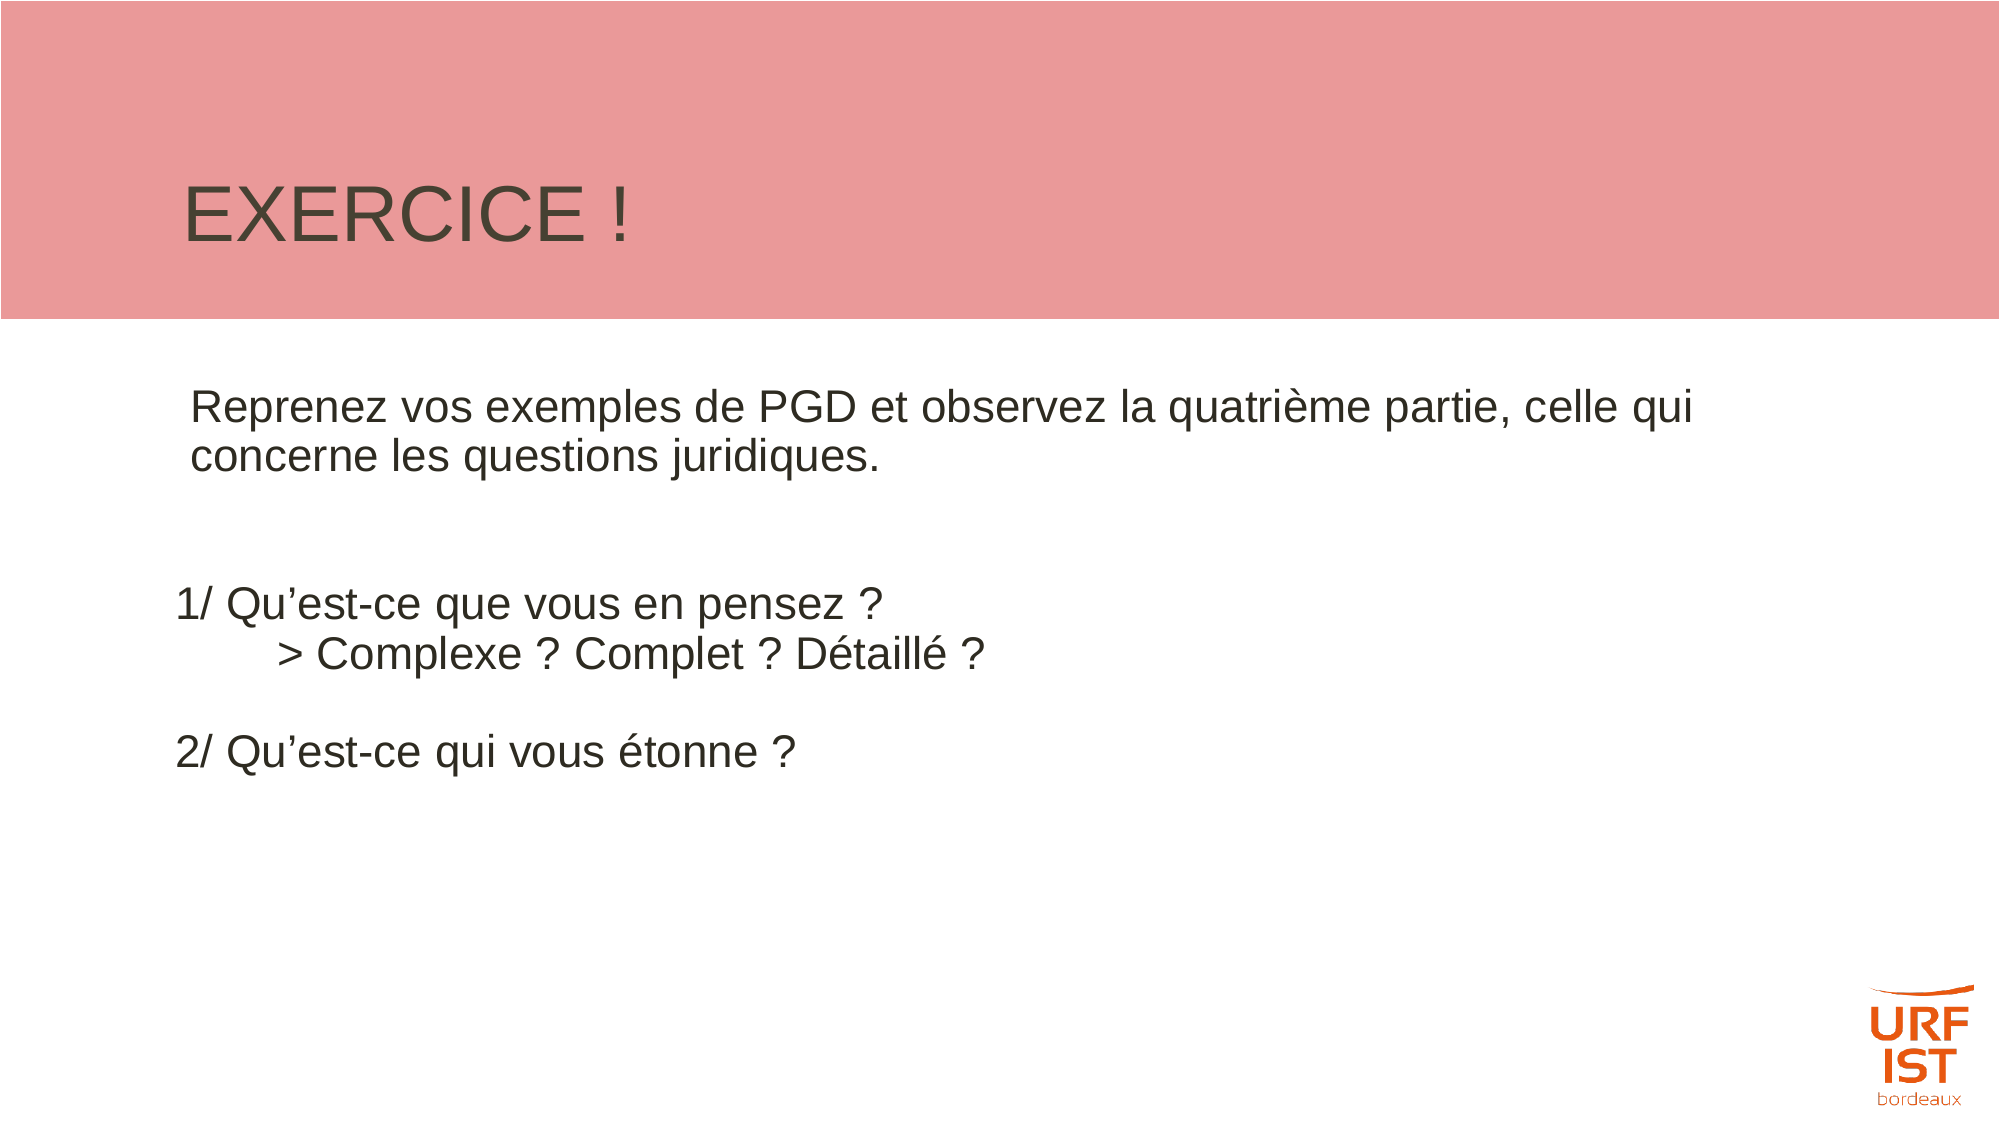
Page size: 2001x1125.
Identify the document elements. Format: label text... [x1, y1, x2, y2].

title EXERCICE ! [168, 96, 1763, 342]
text_box [0, 0, 2000, 321]
list Reprenez vos exemples de PGD et observez la quatrième partie, celle qui concerne les questions juridiques. 1/ Qu’est-ce que vous en pensez ? > Complexe ? Complet ? Détaillé ? 2/ Qu’est-ce qui vous étonne ? [168, 375, 1763, 1035]
picture [1839, 964, 2000, 1125]
